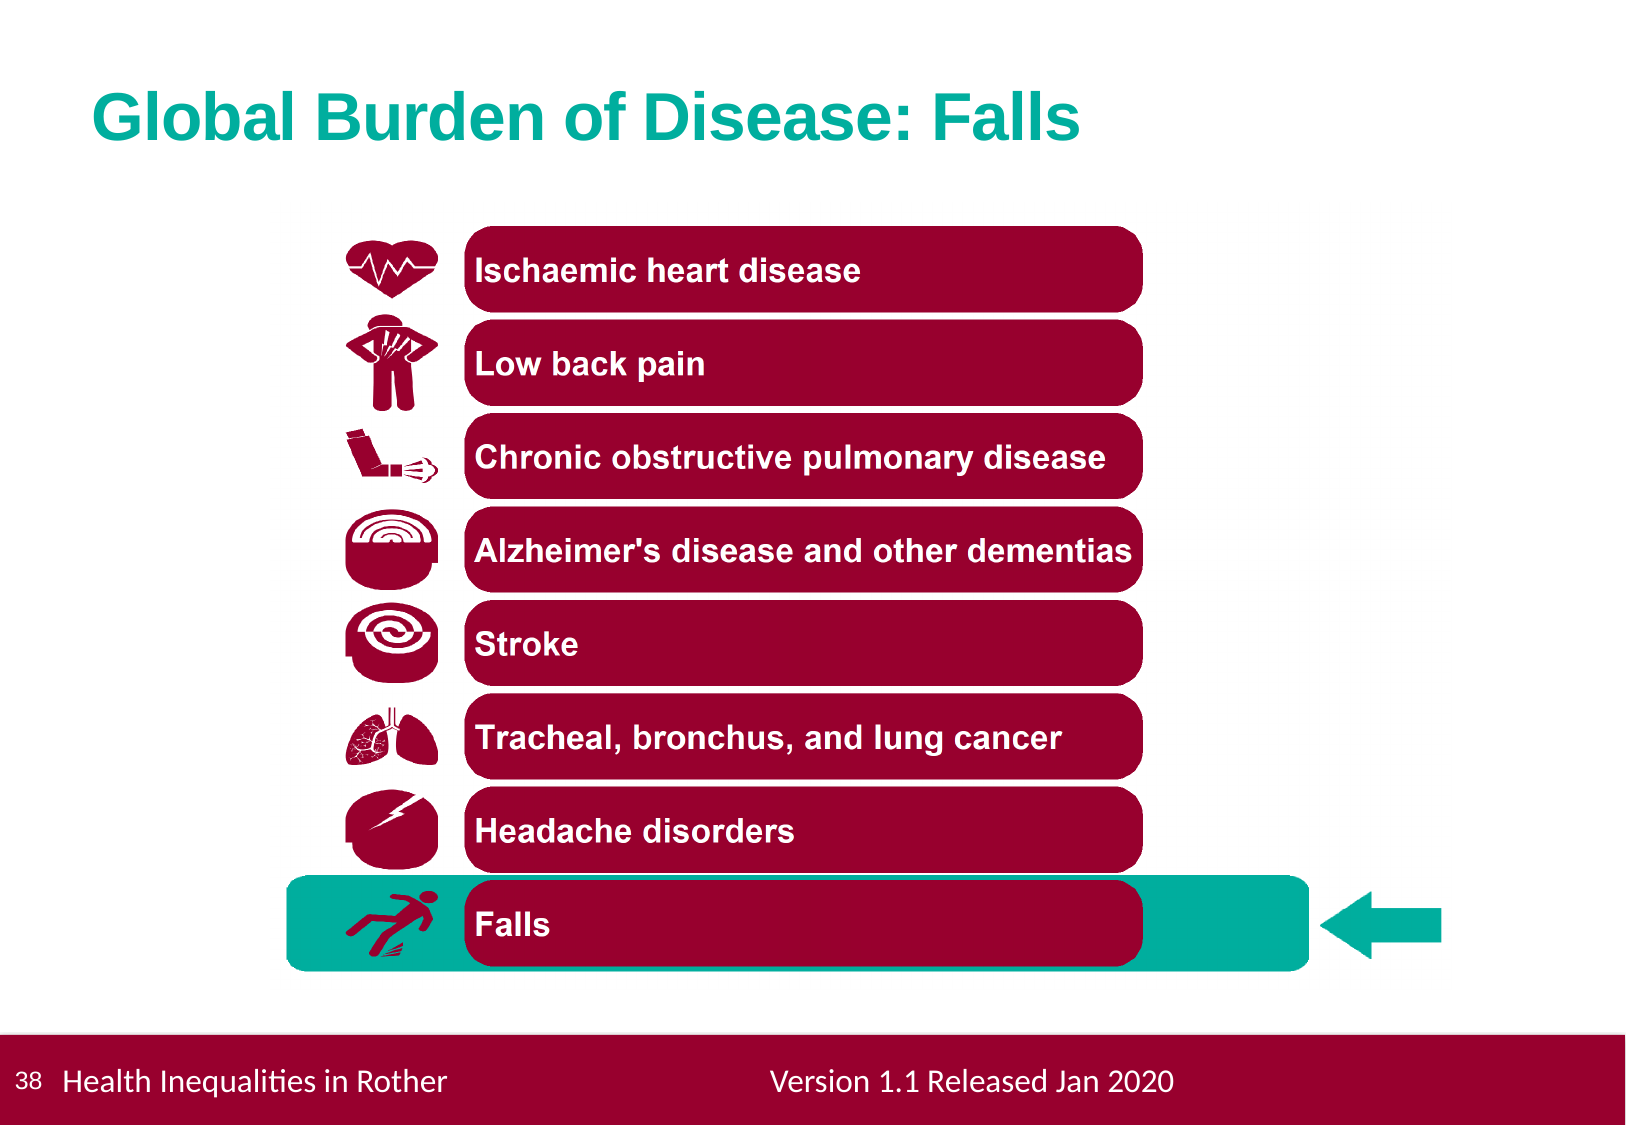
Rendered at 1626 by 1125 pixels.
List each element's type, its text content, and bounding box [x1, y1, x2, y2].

picture [270, 202, 1453, 991]
text_box Health Inequalities in Rother Version 1.1 Released Jan 2020 [10, 1052, 1448, 1107]
title Global Burden of Disease: Falls [91, 19, 1534, 207]
